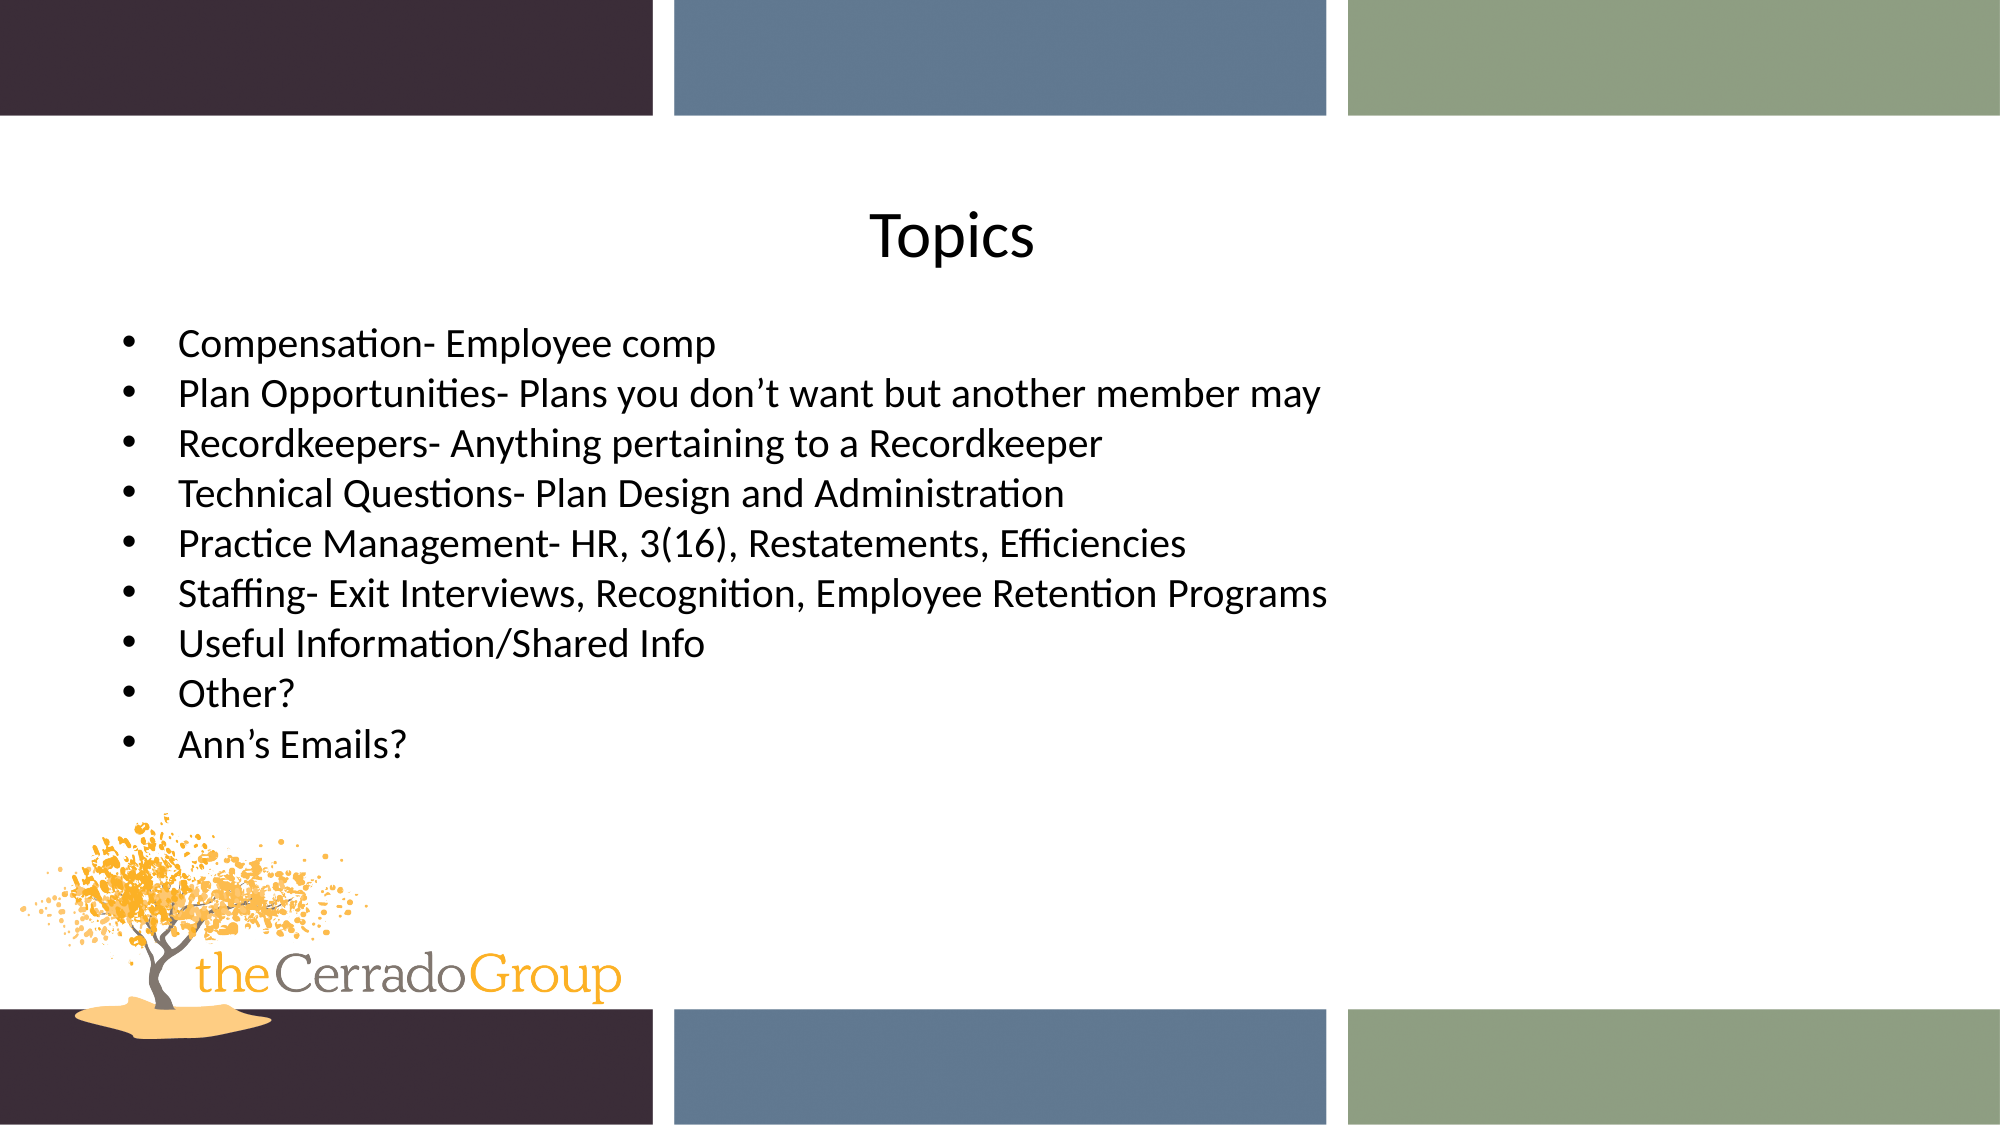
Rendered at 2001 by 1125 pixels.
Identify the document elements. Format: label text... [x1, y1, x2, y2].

picture [0, 813, 2000, 1125]
text_box Compensation- Employee comp Plan Opportunities- Plans you don’t want but another member may Recordkeepers- Anything pertaining to a Recordkeeper Technical Questions- Plan Design and Administration Practice Management- HR, 3(16), Restatements, Efficiencies Staffing- Exit Interviews, Recognition, Employee Retention Programs Useful Information/Shared Info Other? Ann’s Emails? [107, 308, 1822, 909]
text_box Topics [543, 144, 1363, 279]
picture [0, 0, 2000, 116]
